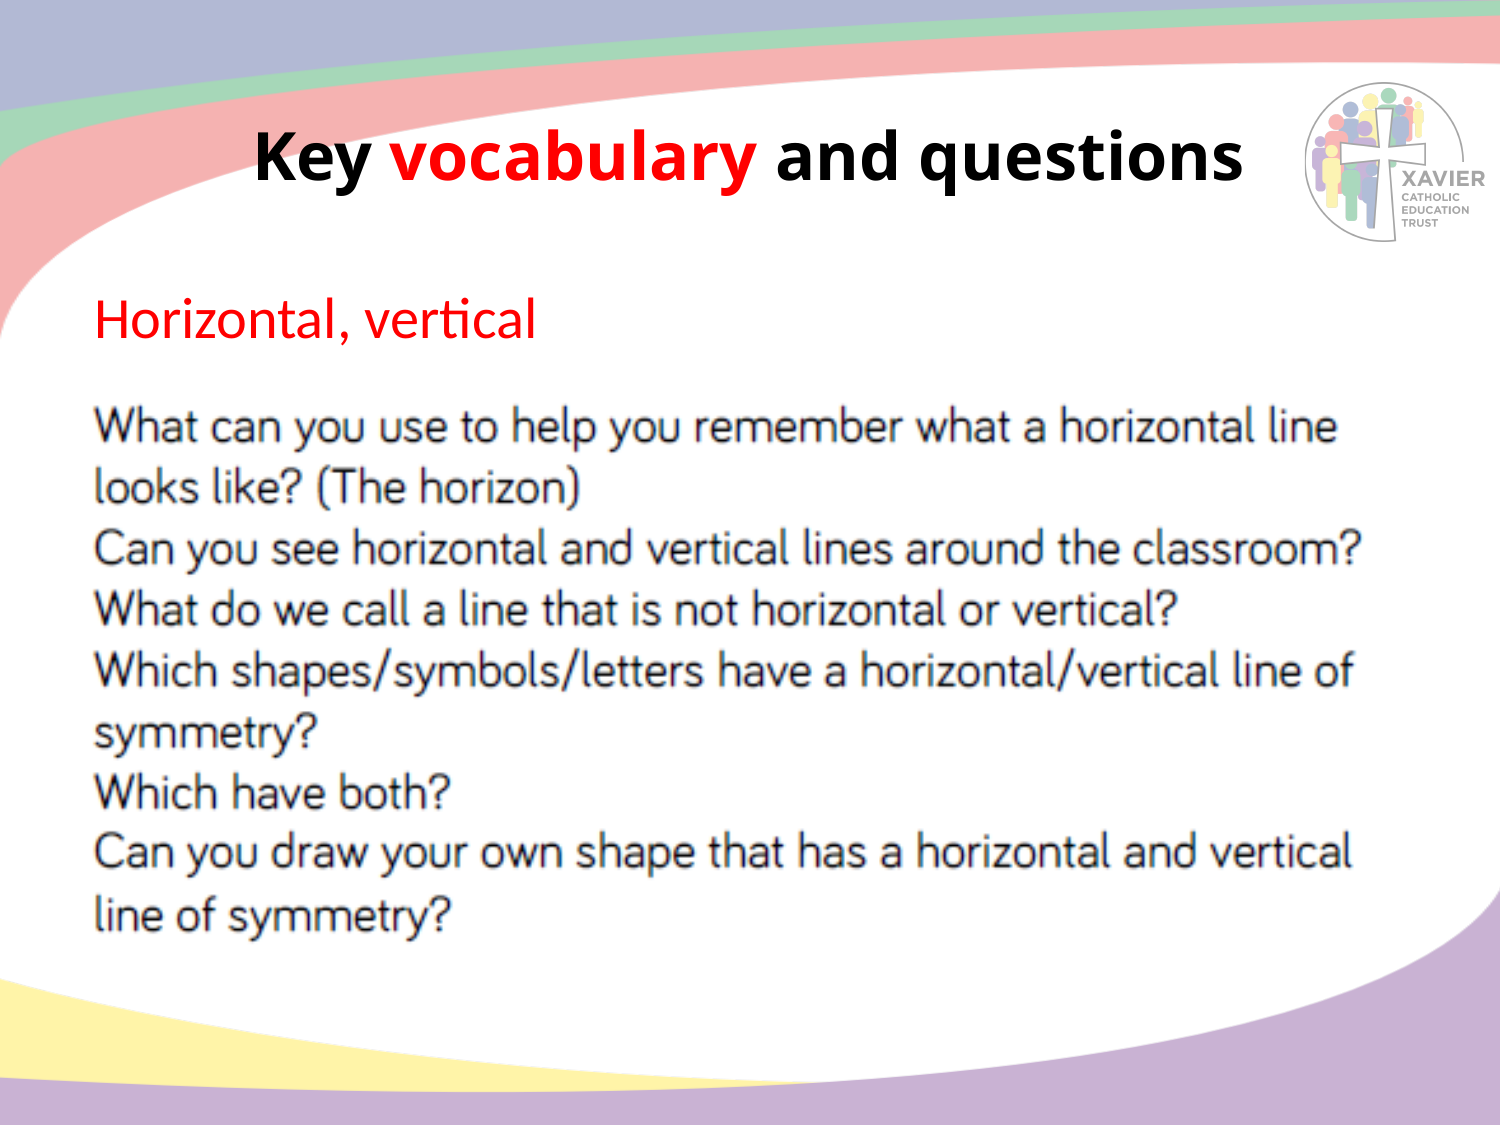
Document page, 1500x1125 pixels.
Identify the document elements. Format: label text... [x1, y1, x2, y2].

title Key vocabulary and questions [111, 62, 1387, 203]
text_box Horizontal, vertical [79, 272, 1343, 358]
picture [79, 389, 1387, 952]
